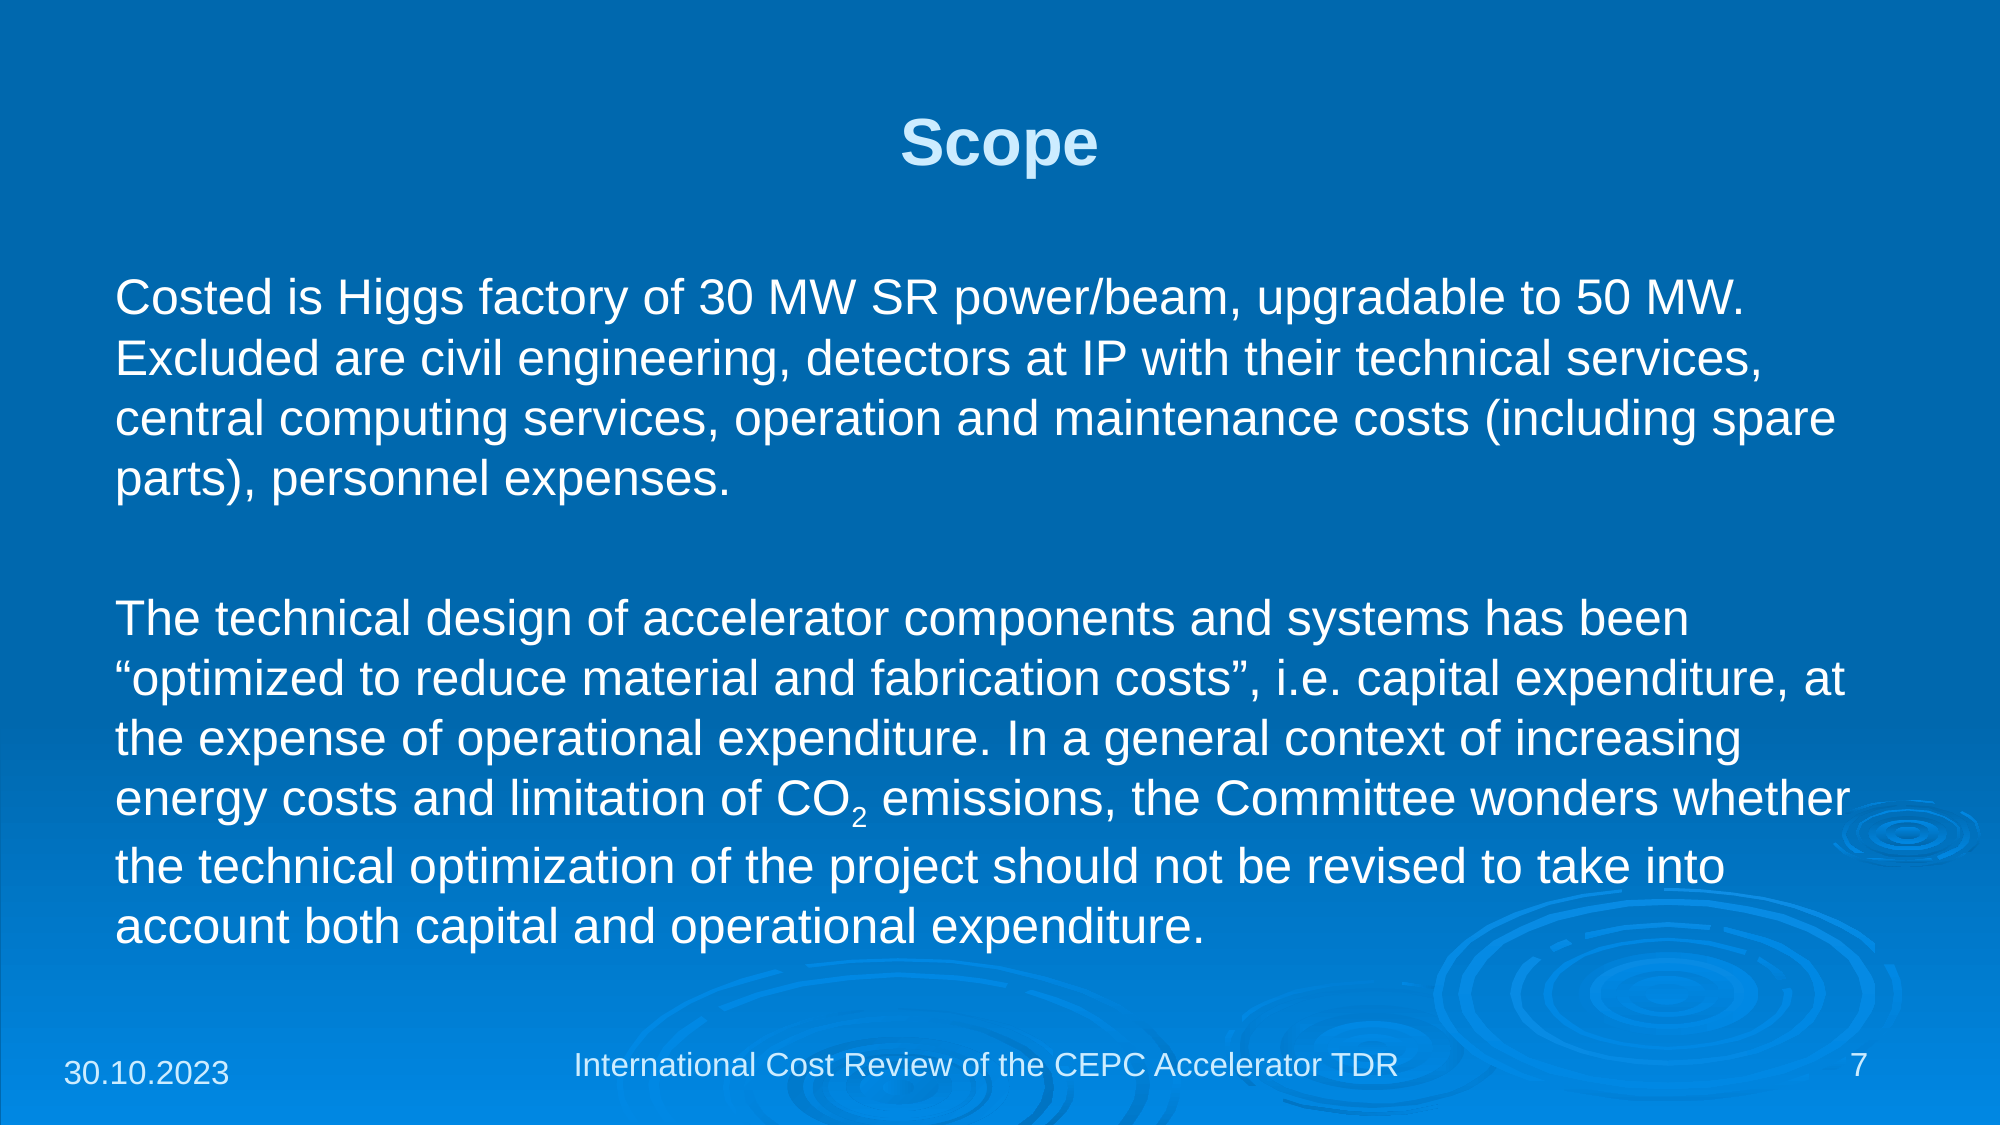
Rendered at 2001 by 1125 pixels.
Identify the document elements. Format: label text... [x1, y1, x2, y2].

title Scope [99, 45, 1900, 233]
footer International Cost Review of the CEPC Accelerator TDR [309, 1025, 1664, 1091]
list Costed is Higgs factory of 30 MW SR power/beam, upgradable to 50 MW. Excluded are civil engineering, detectors at IP with their technical services, central computing services, operation and maintenance costs (including spare parts), personnel expenses. The technical design of accelerator components and systems has been “optimized to reduce material and fabrication costs”, i.e. capital expenditure, at the expense of operational expenditure. In a general context of increasing energy costs and limitation of CO2 emissions, the Committee wonders whether the technical optimization of the project should not be revised to take into account both capital and operational expenditure. [99, 257, 1900, 1000]
